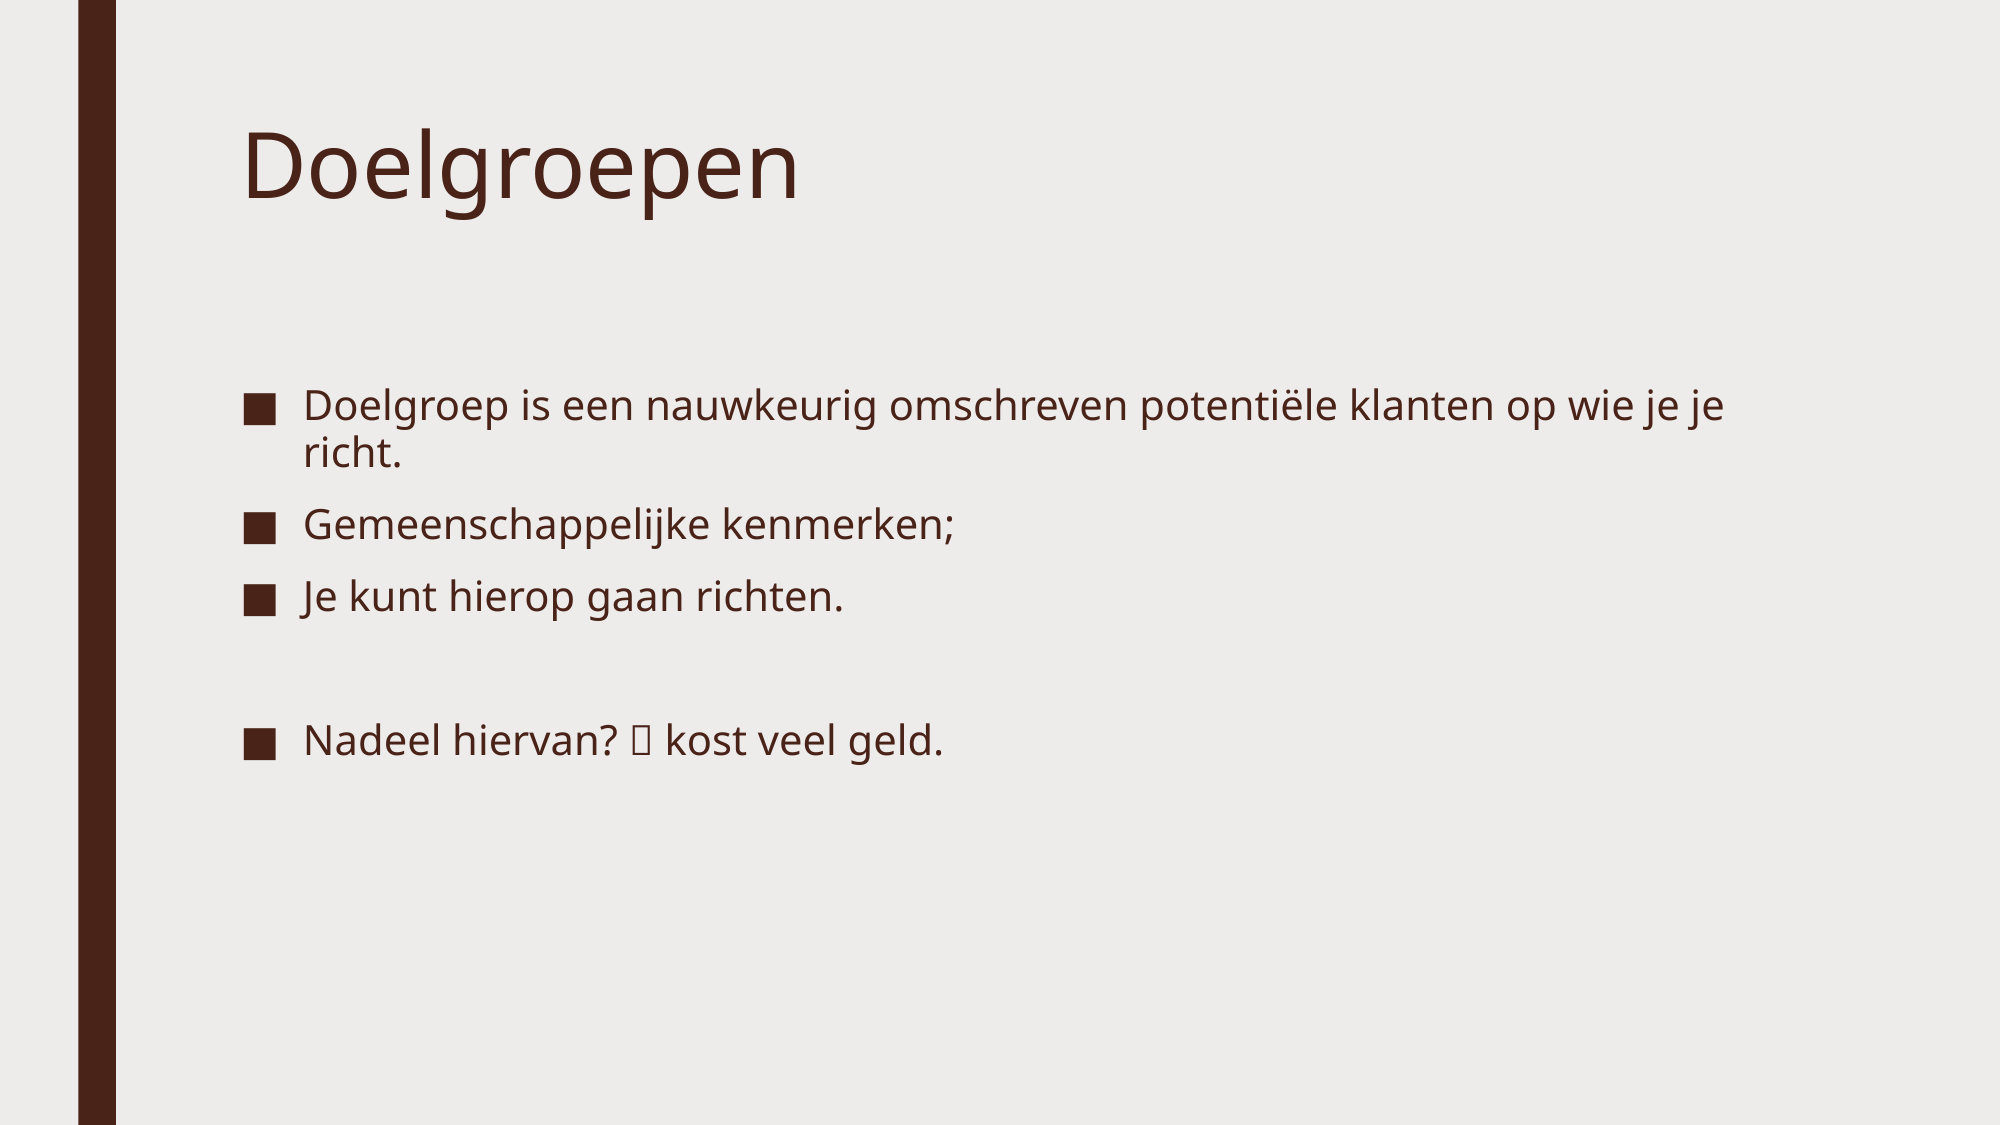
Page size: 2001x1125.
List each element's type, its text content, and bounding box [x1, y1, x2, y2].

list Doelgroep is een nauwkeurig omschreven potentiële klanten op wie je je richt. Gemeenschappelijke kenmerken; Je kunt hierop gaan richten. Nadeel hiervan?  kost veel geld. [225, 375, 1800, 963]
title Doelgroepen [225, 112, 1800, 357]
